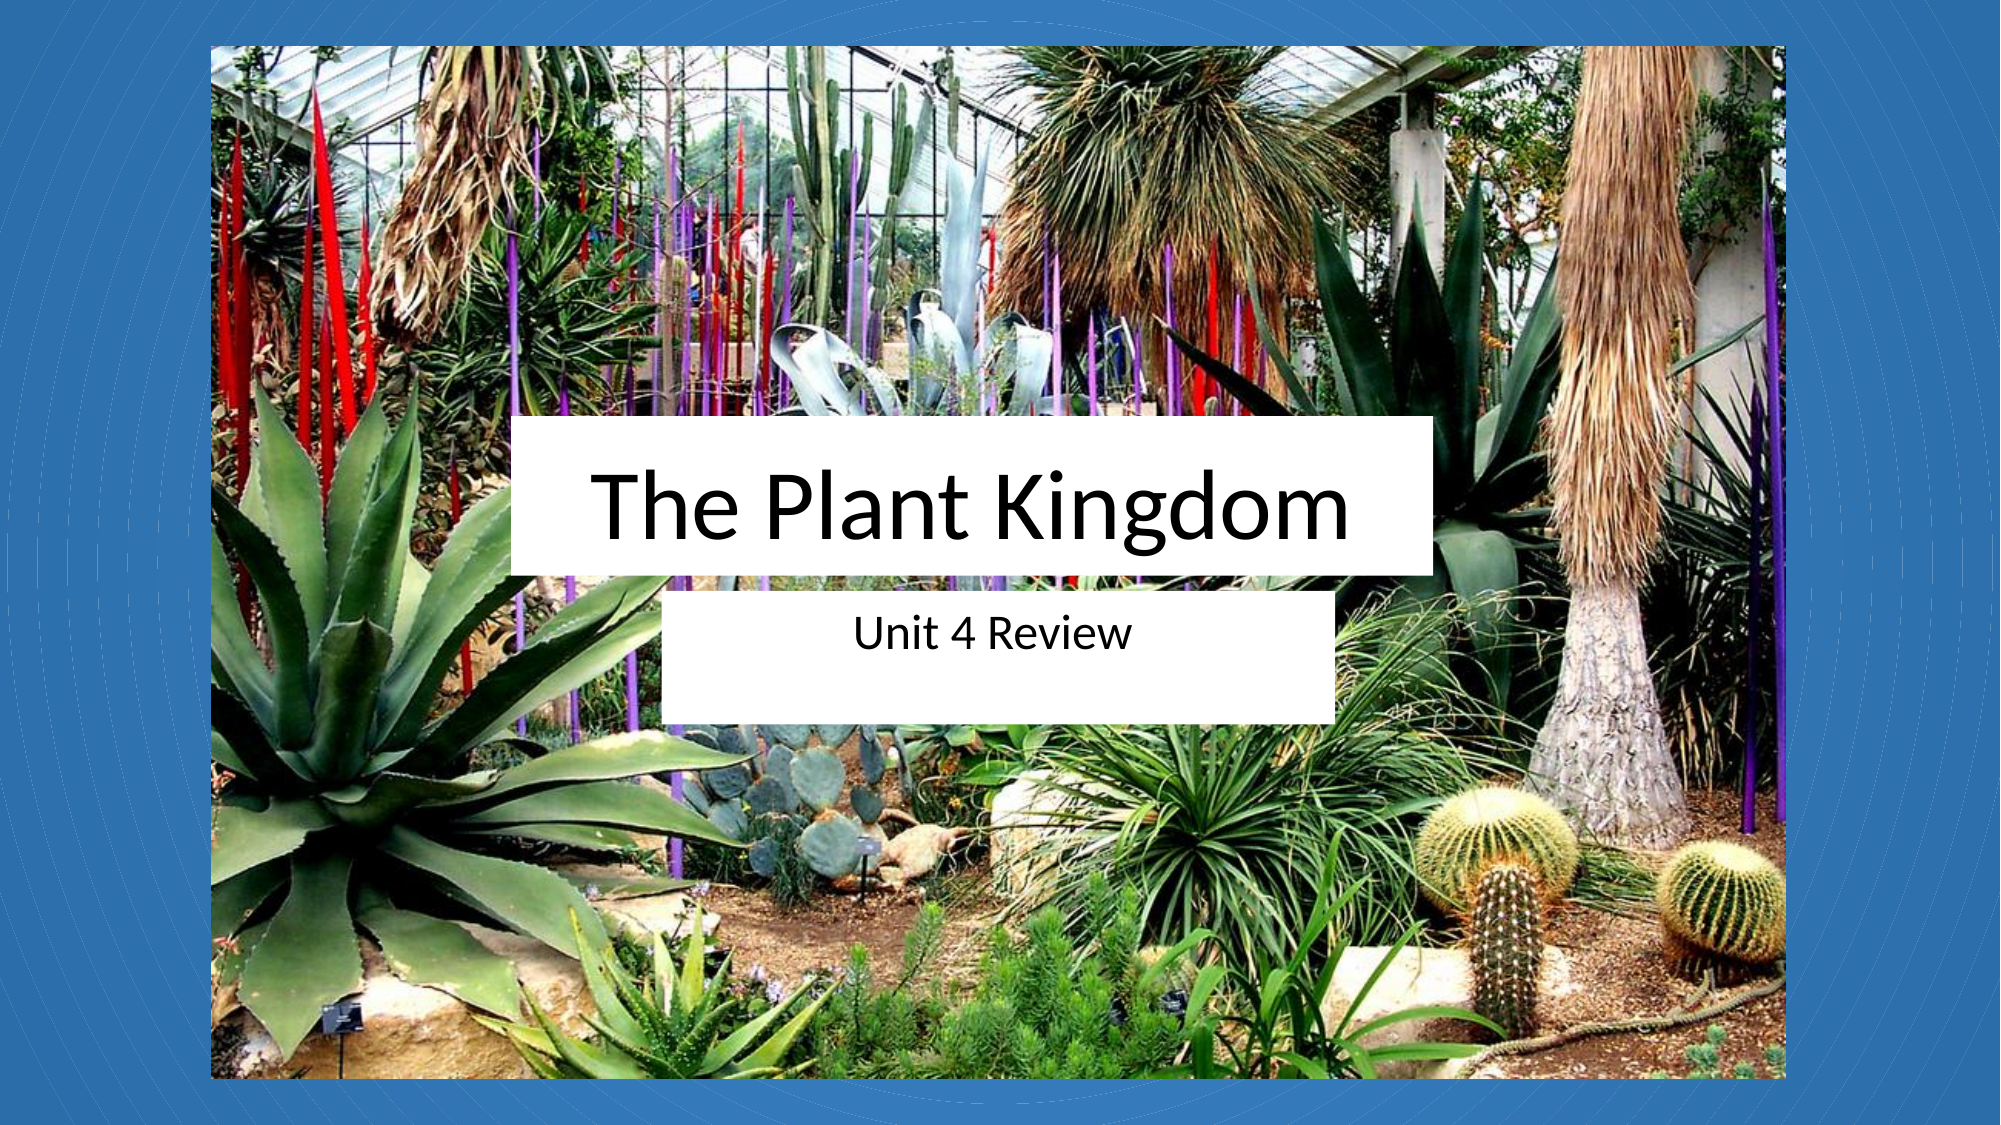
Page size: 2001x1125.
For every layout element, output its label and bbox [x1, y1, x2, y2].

picture [211, 46, 1786, 1079]
